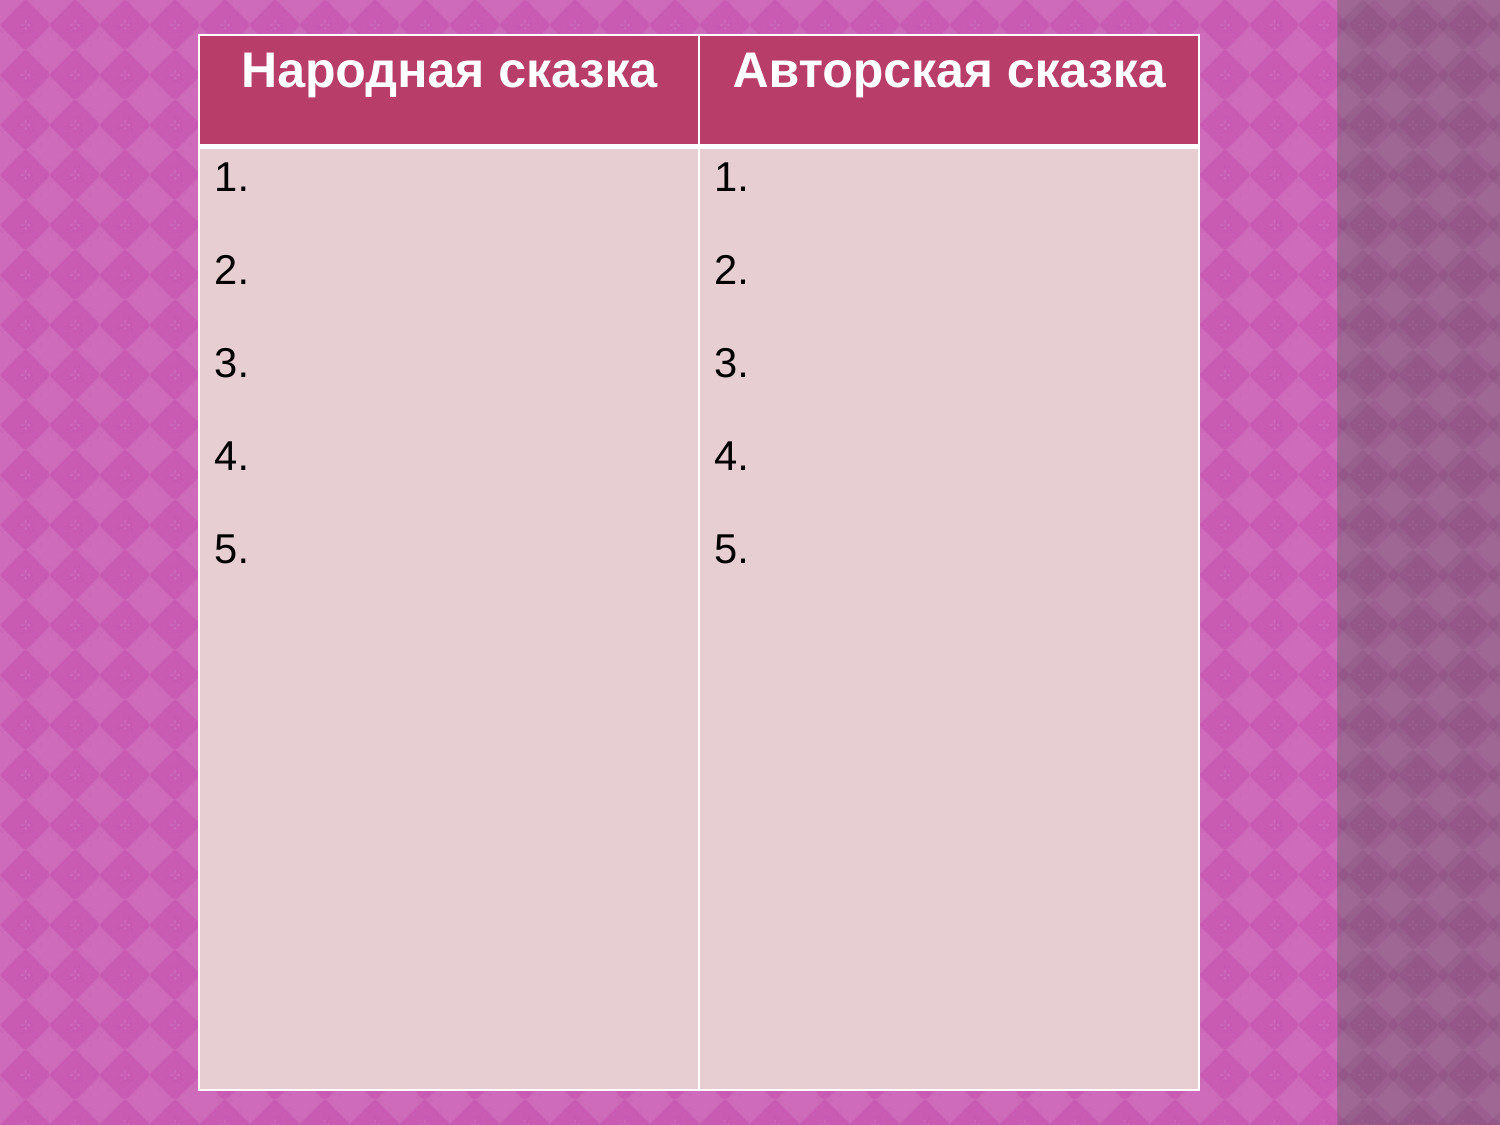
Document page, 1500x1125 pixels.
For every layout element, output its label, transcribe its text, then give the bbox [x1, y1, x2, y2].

table_header Народная сказка [200, 36, 698, 144]
table_cell 1. 2. 3. 4. 5. [200, 149, 698, 1089]
table_cell 1. 2. 3. 4. 5. [700, 149, 1198, 1089]
table_header Авторская сказка [700, 36, 1198, 144]
